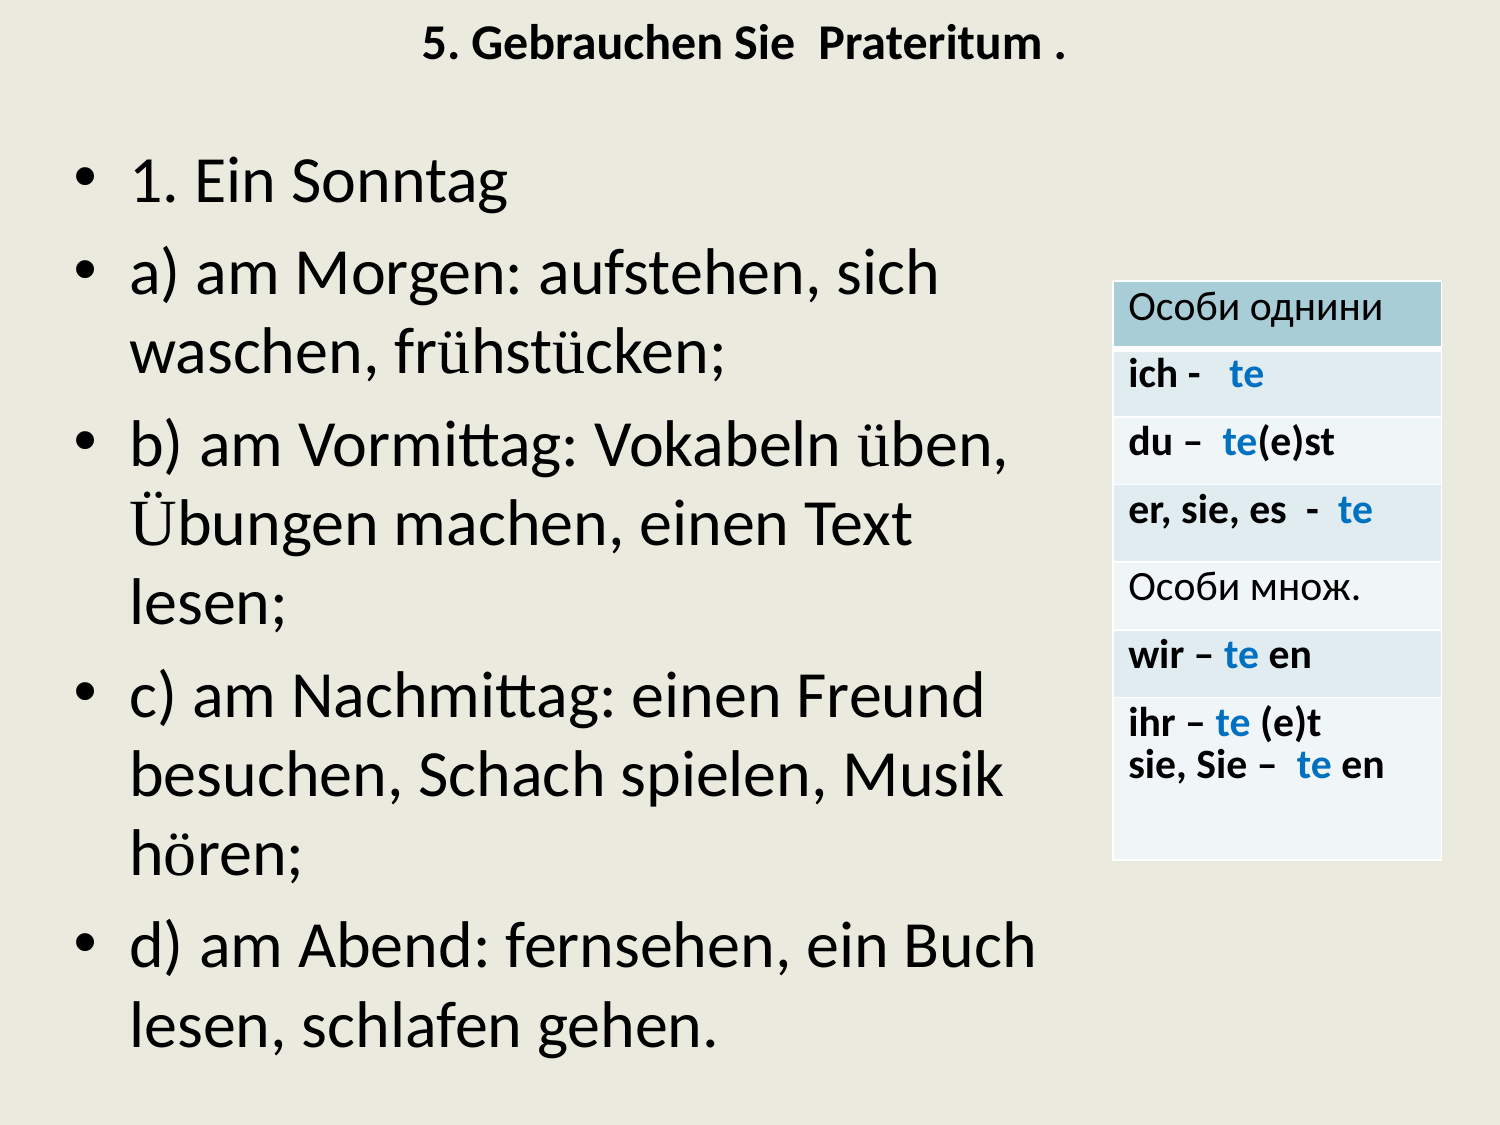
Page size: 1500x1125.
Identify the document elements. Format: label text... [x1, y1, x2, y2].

table_header Особи однини [1114, 282, 1441, 346]
table_cell ihr – te (e)t sie, Sie – te en [1114, 698, 1441, 859]
table_cell er, sie, es - te [1114, 485, 1441, 561]
list 1. Ein Sonntag a) am Morgen: aufstehen, sich waschen, frühstücken; b) am Vormittag: Vokabeln üben, Übungen machen, einen Text lesen; c) am Nachmittag: einen Freund besuchen, Schach spielen, Musik hӧren; d) am Abend: fernsehen, ein Buch lesen, schlafen gehen. [58, 128, 1102, 1079]
title 5. Gebrauchen Sie Prateritum . [0, 0, 1500, 94]
table_cell wir – te en [1114, 631, 1441, 697]
table_cell Особи множ. [1114, 563, 1441, 629]
table_cell ich - te [1114, 352, 1441, 416]
table_cell du – te(e)st [1114, 418, 1441, 484]
